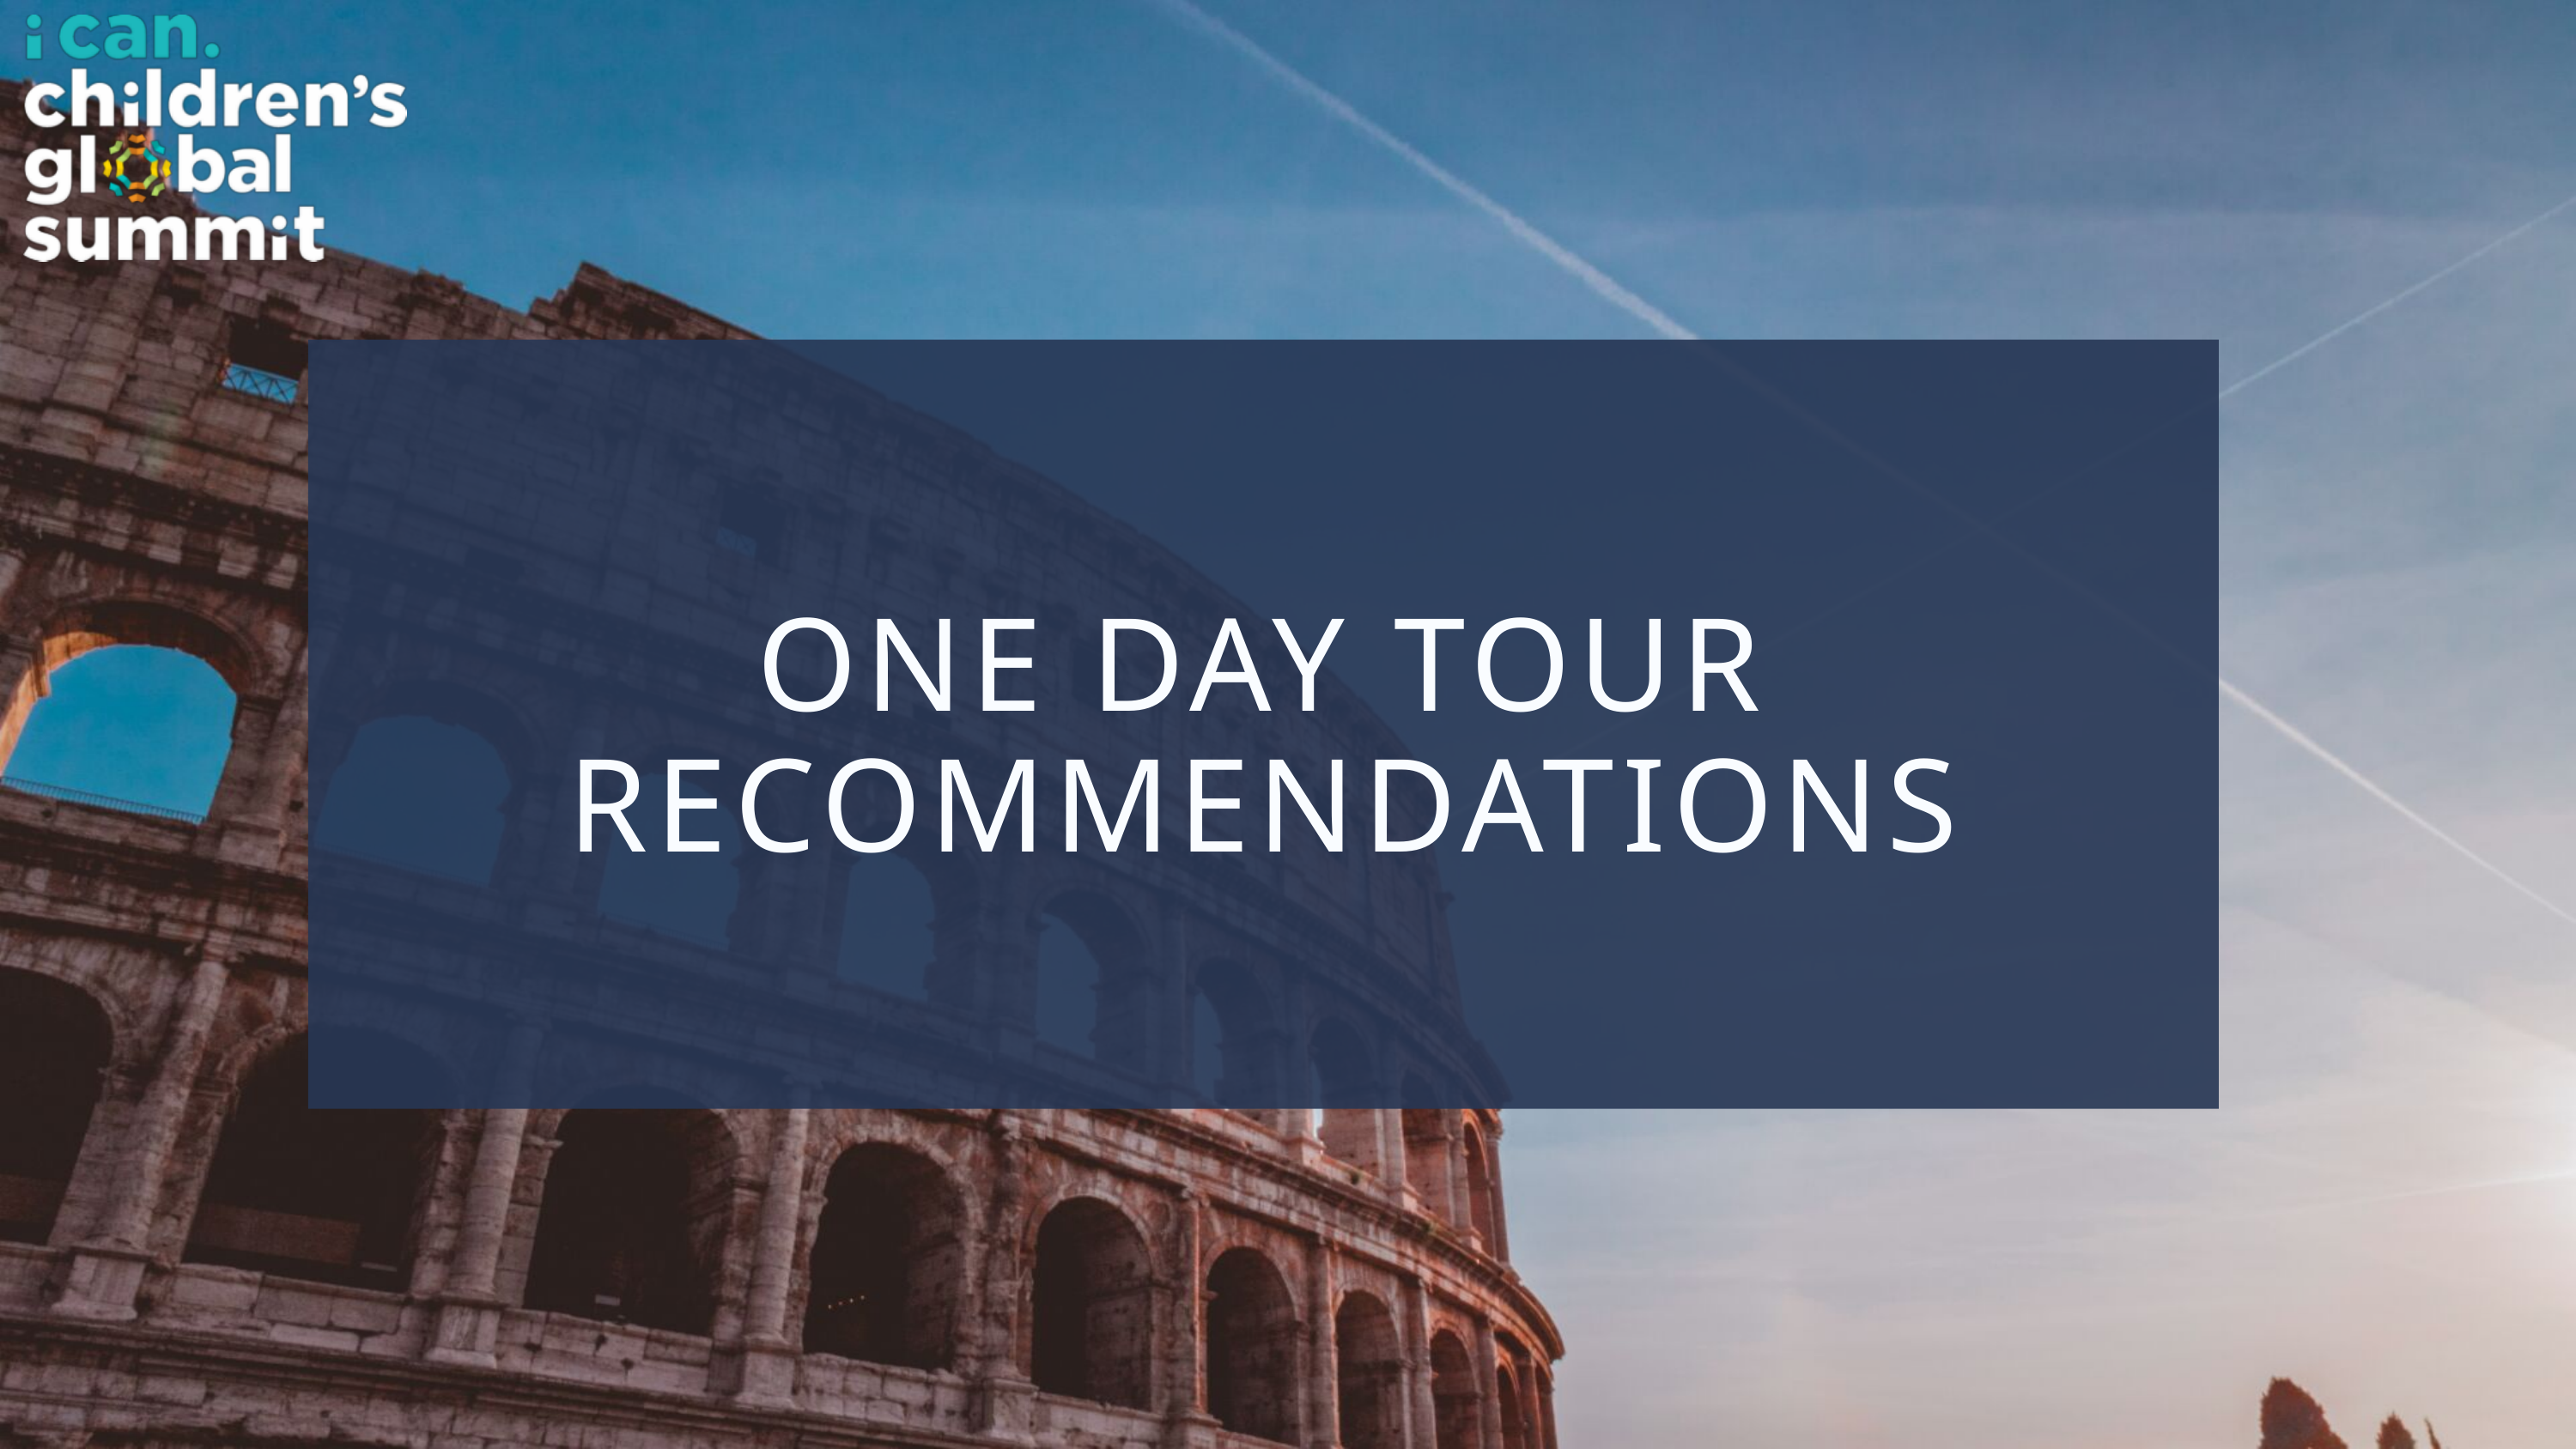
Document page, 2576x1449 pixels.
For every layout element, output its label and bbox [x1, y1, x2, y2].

picture [0, 0, 2576, 1449]
text_box [307, 339, 2220, 1109]
